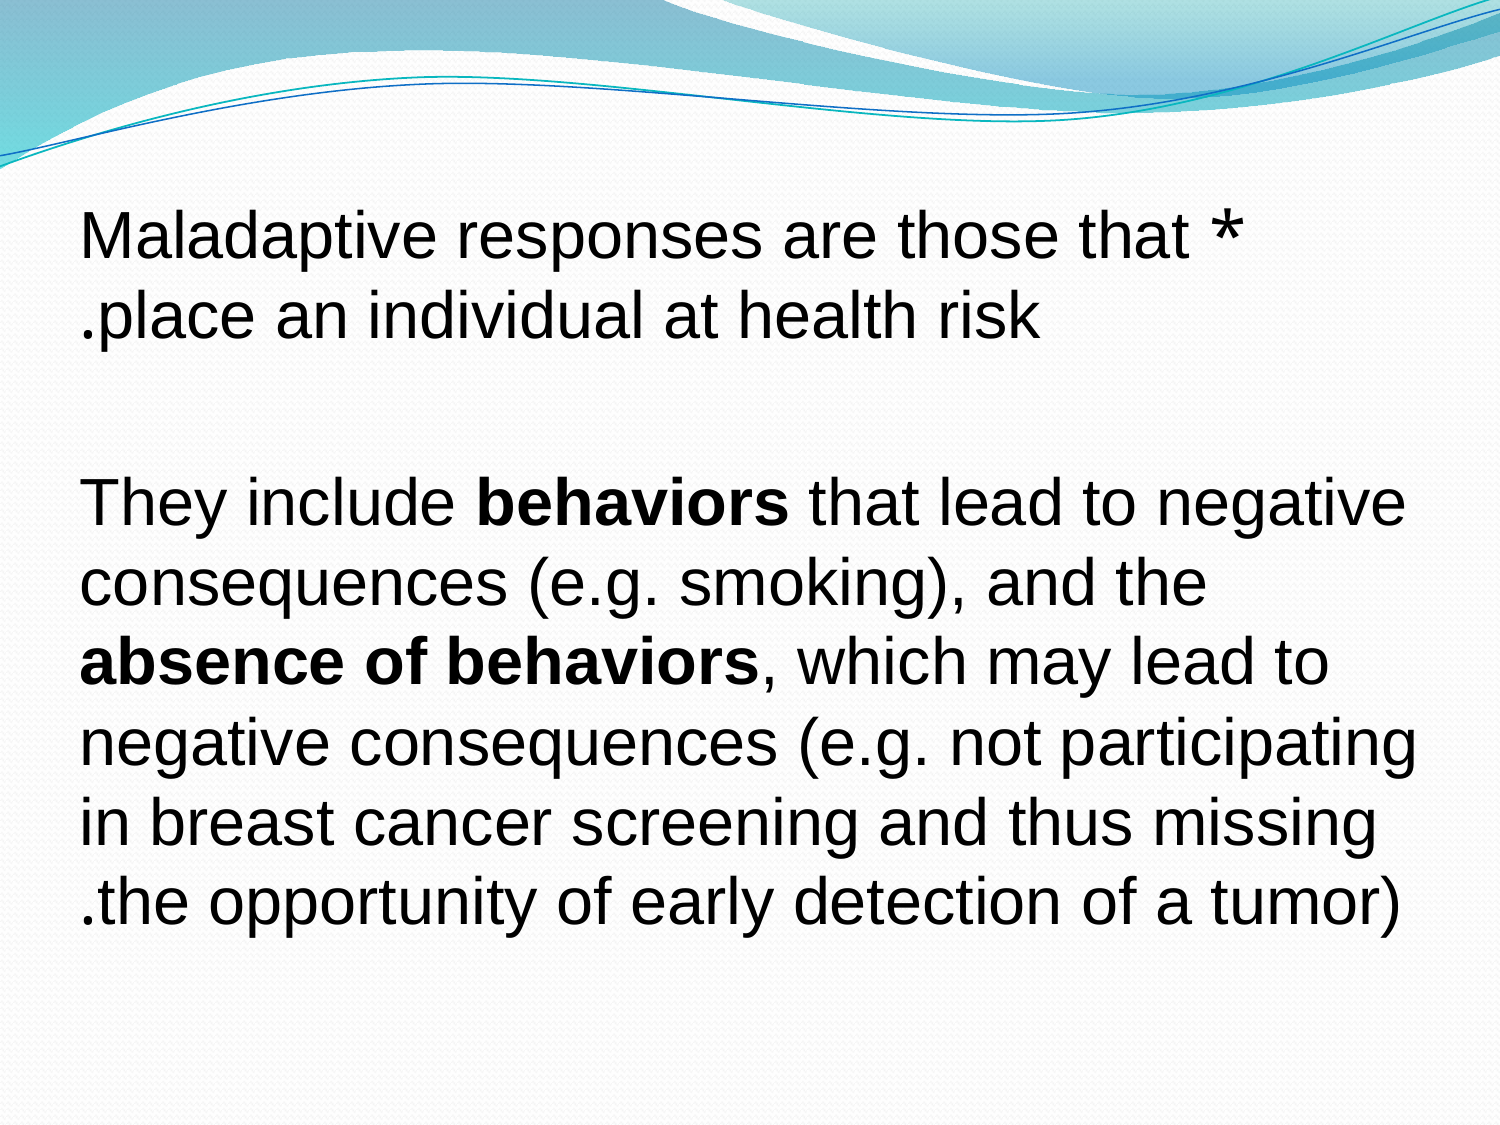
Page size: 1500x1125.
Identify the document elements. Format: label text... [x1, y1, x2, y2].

list * Maladaptive responses are those that place an individual at health risk. They include behaviors that lead to negative consequences (e.g. smoking), and the absence of behaviors, which may lead to negative consequences (e.g. not participating in breast cancer screening and thus missing the opportunity of early detection of a tumor). [64, 184, 1447, 1038]
